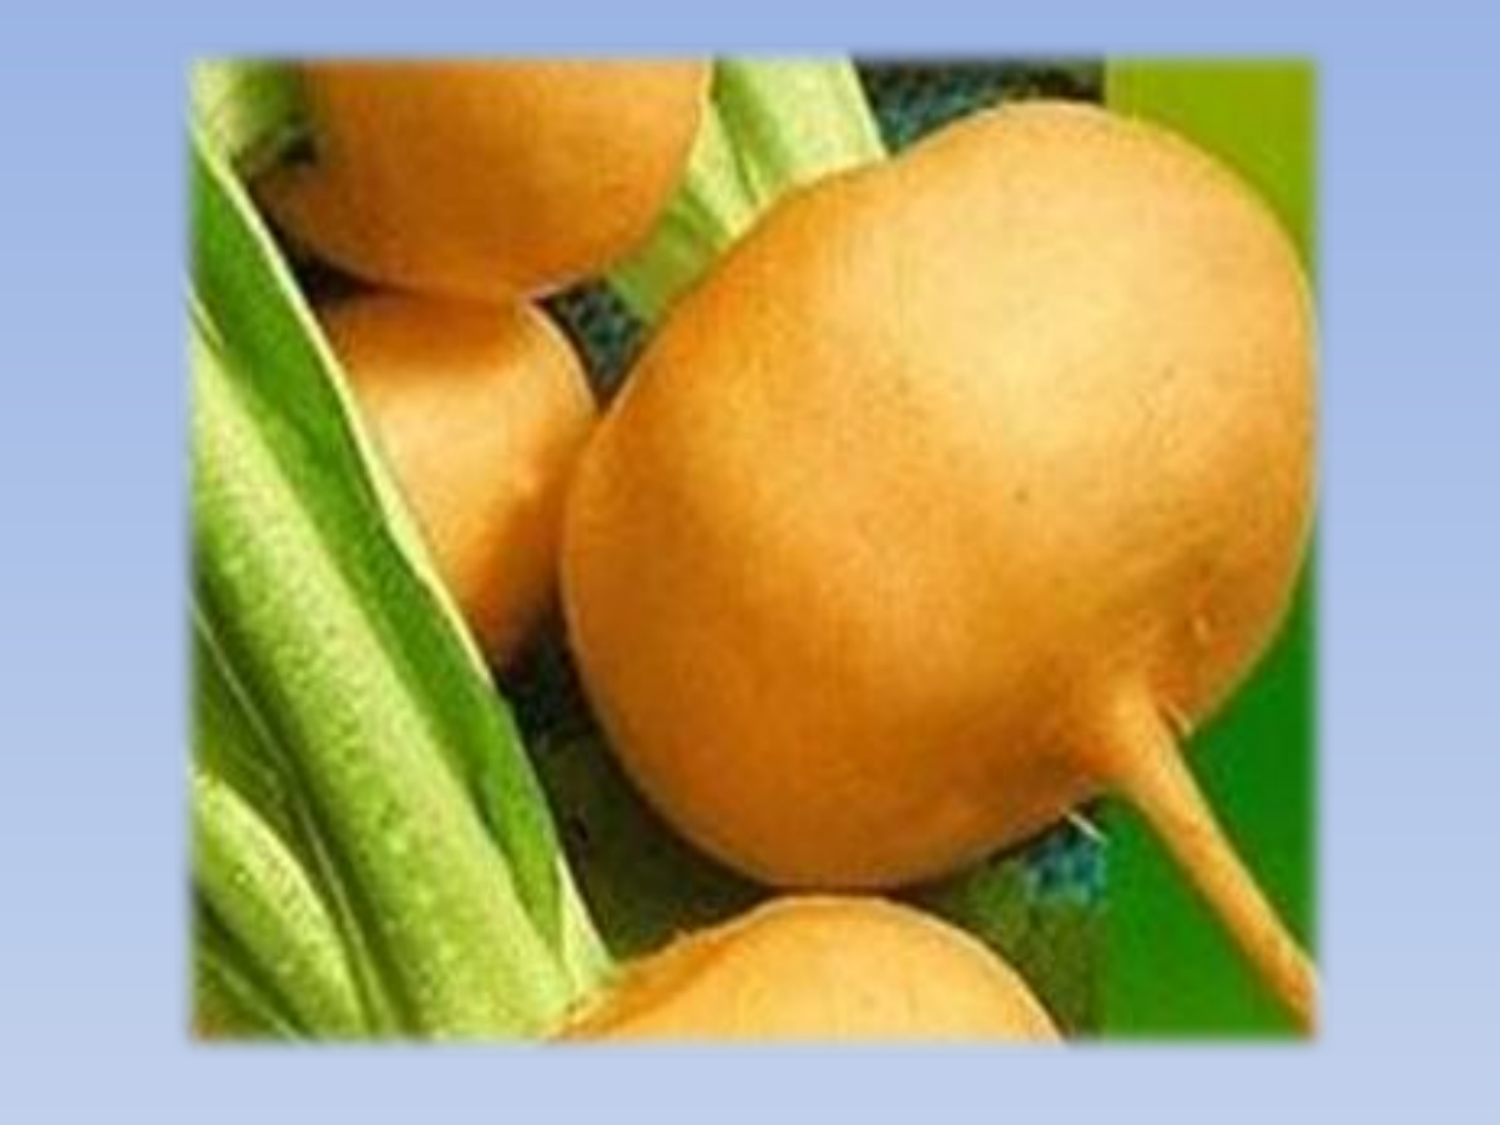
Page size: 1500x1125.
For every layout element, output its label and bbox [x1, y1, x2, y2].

list [174, 42, 1334, 1059]
